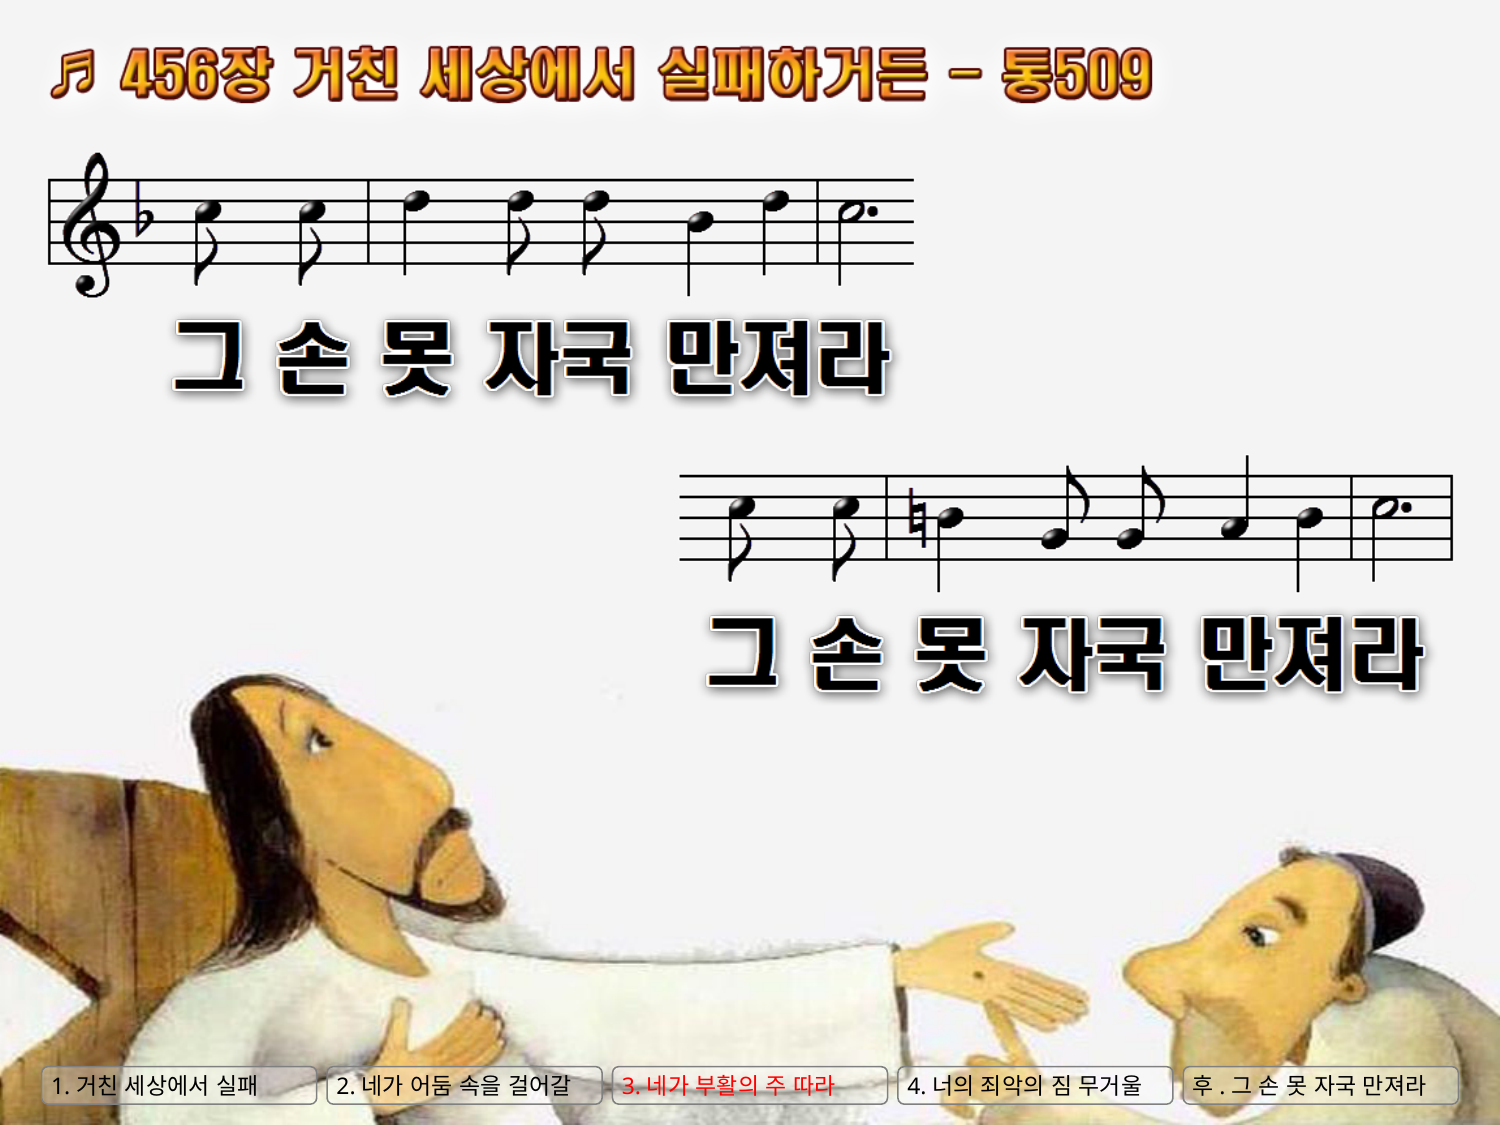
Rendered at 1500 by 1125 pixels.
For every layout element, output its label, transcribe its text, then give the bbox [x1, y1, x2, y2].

text_box 4.너의 죄악의 짐 무거울 [897, 1066, 1173, 1105]
text_box 1.거친 세상에서 실패 [41, 1066, 317, 1105]
text_box 후.그 손 못 자국 만져라 [1183, 1066, 1459, 1105]
text_box 3.네가 부활의 주 따라 [612, 1066, 888, 1105]
text_box 2.네가 어둠 속을 걸어갈 [327, 1066, 603, 1105]
picture [0, 0, 1500, 1125]
